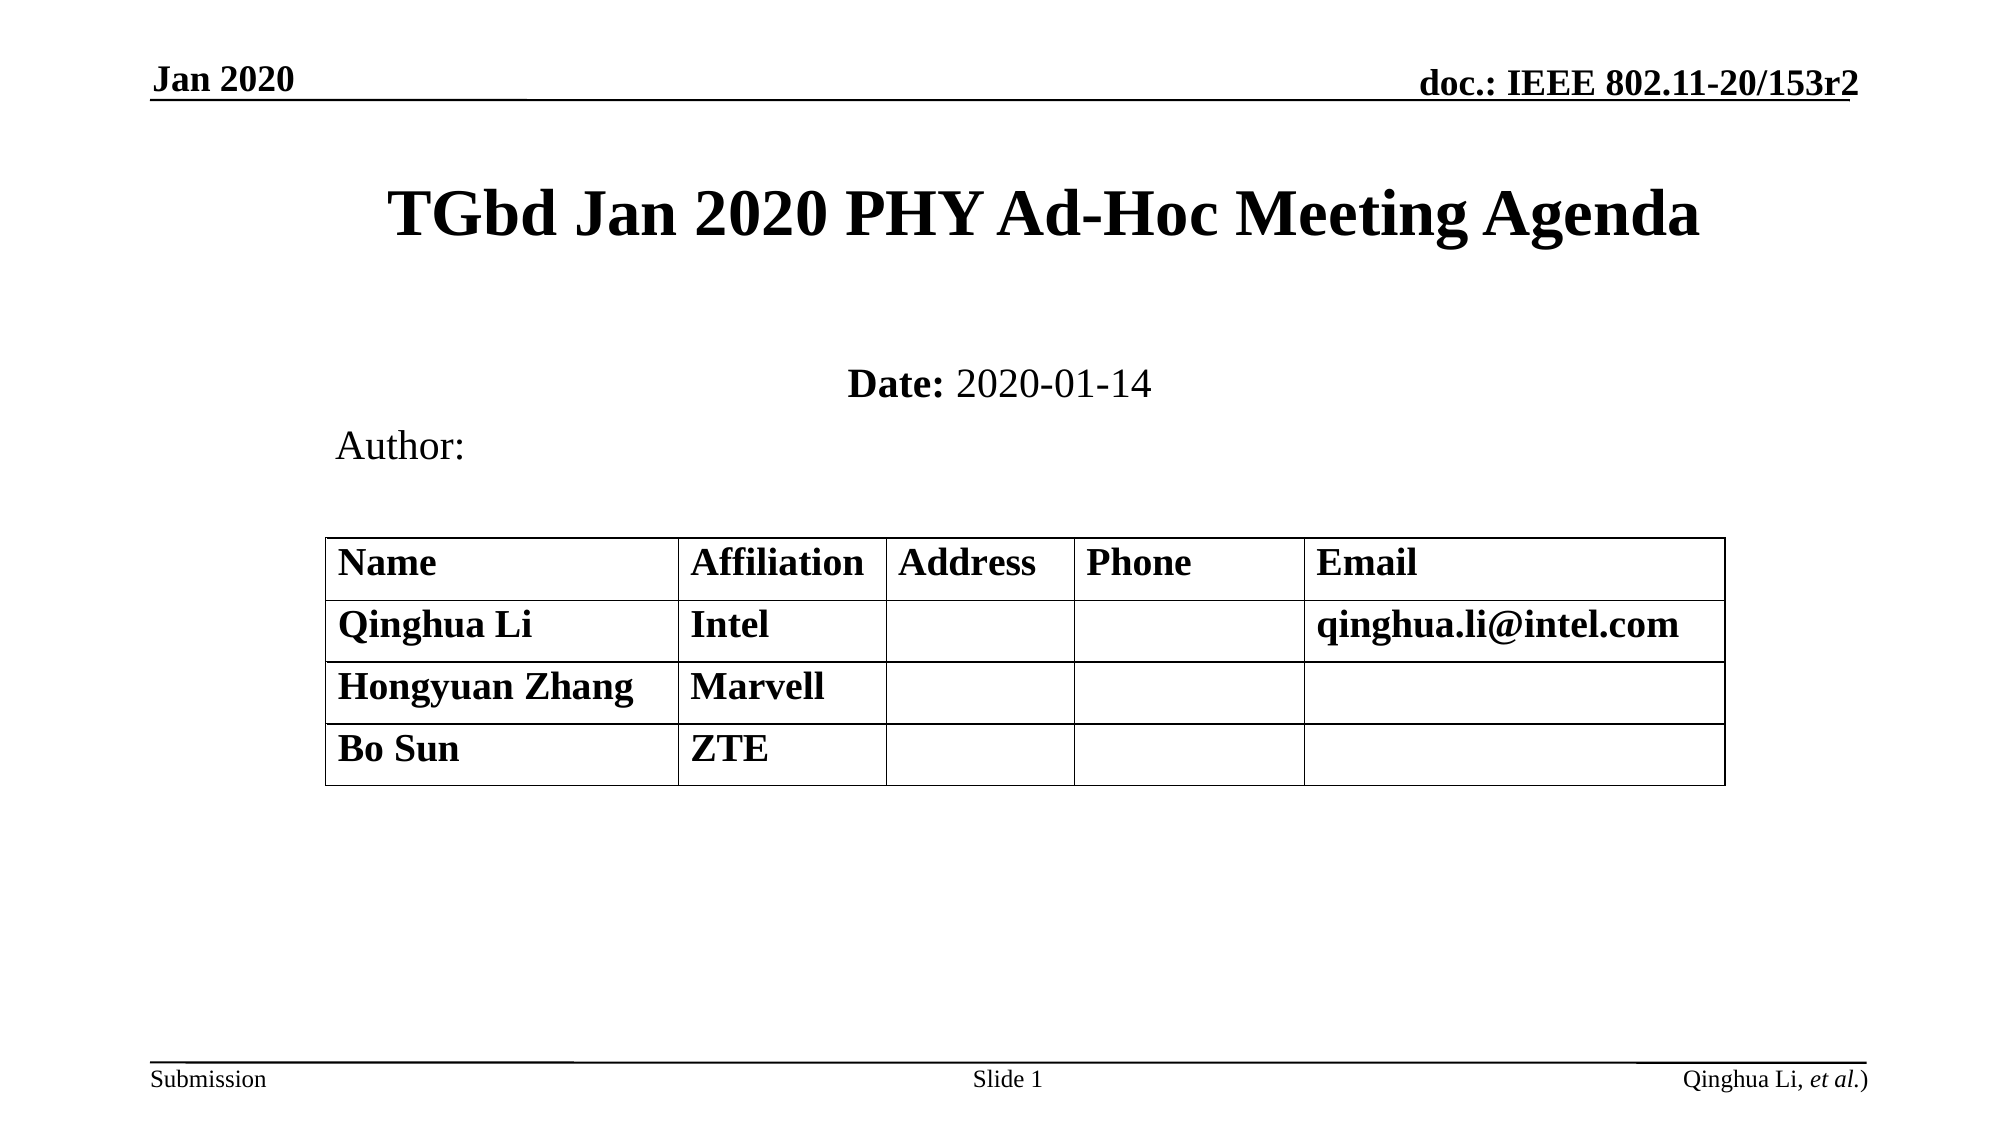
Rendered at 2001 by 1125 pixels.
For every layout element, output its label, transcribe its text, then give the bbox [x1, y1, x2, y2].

text_box Date: 2020-01-14 [362, 348, 1638, 411]
slide_number Slide 1 [949, 1061, 1067, 1123]
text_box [309, 537, 1750, 838]
text_box Author: [309, 410, 548, 474]
text_box TGbd Jan 2020 PHY Ad-Hoc Meeting Agenda [340, 121, 1750, 297]
footer Qinghua Li, et al.) [1171, 1061, 1869, 1093]
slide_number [152, 54, 563, 100]
